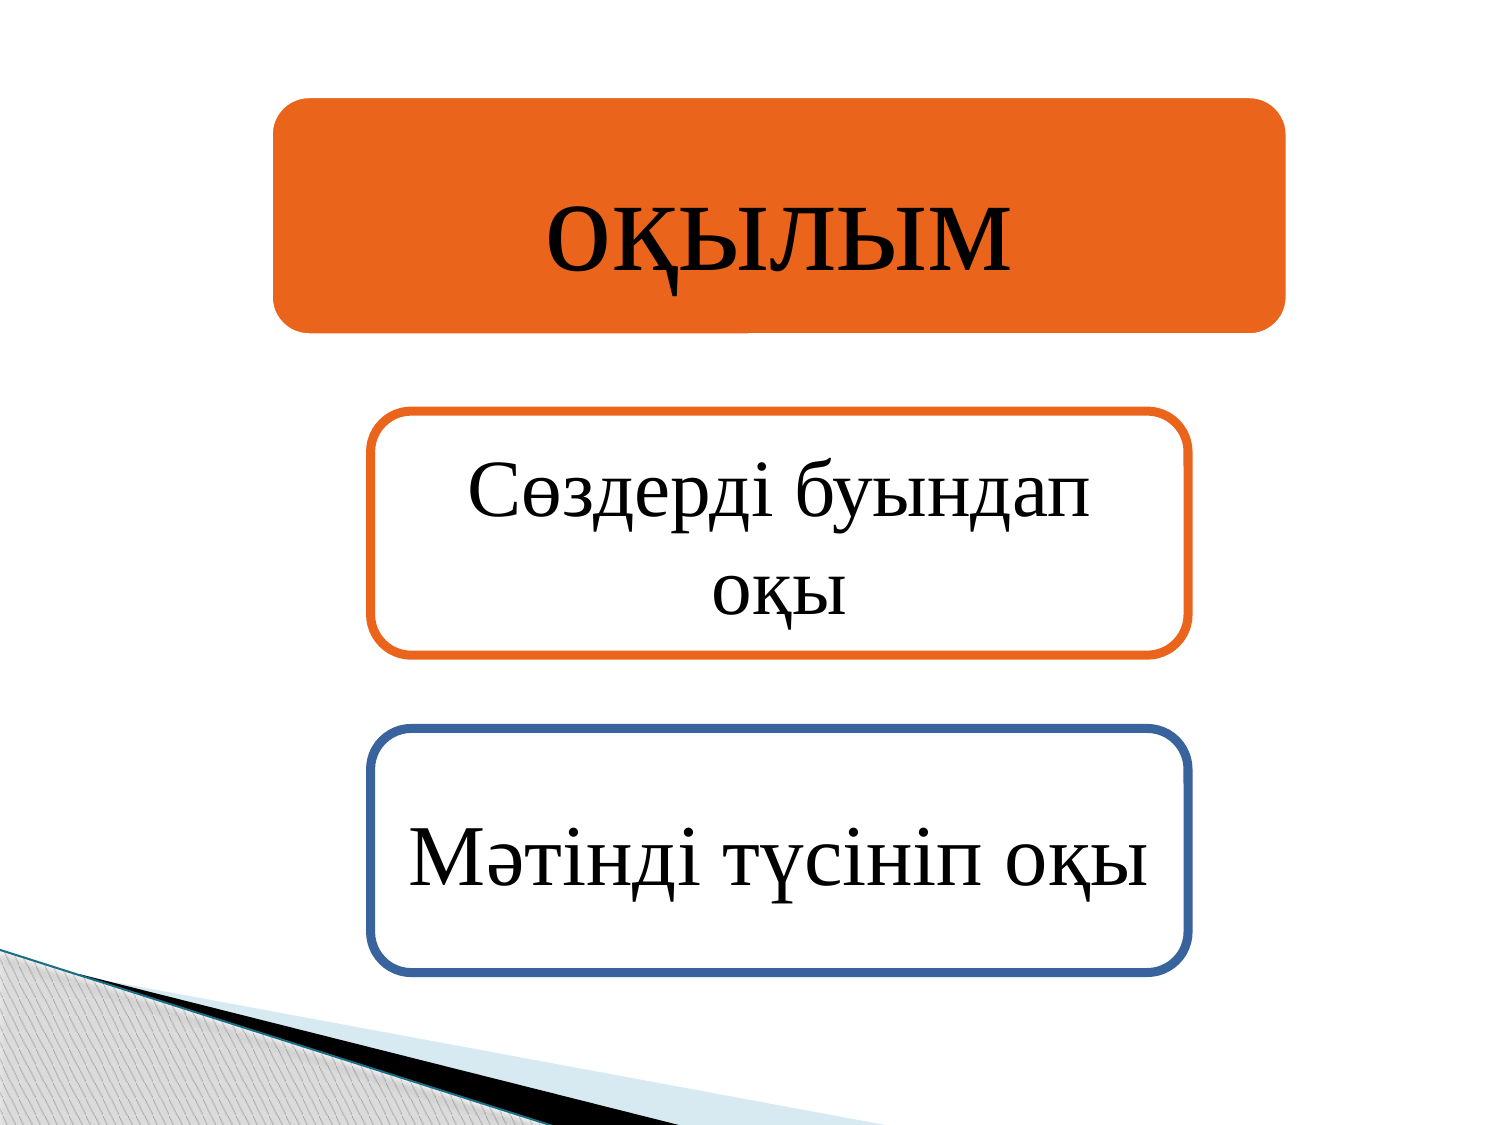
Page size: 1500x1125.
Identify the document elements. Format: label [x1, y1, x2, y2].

text_box [140, 93, 1419, 973]
